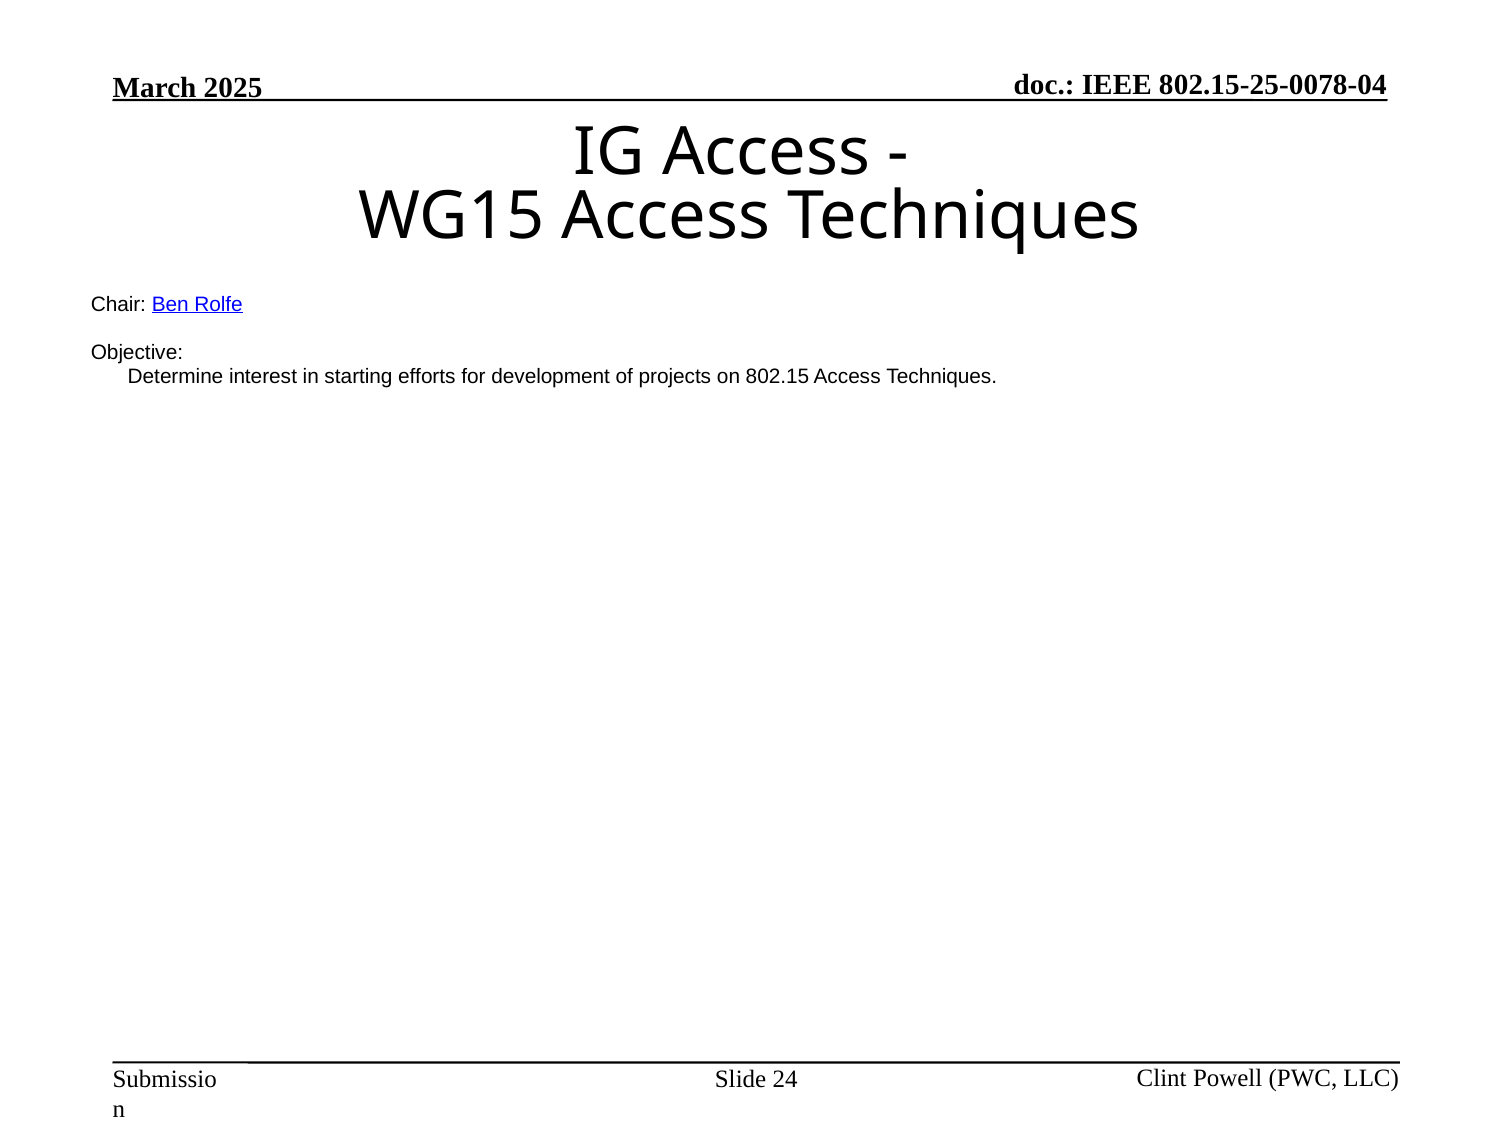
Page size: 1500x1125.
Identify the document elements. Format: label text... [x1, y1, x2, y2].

list Chair: Ben Rolfe Objective: Determine interest in starting efforts for development of projects on 802.15 Access Techniques. [37, 287, 1463, 1020]
slide_number Slide 24 [712, 1062, 800, 1093]
text_box IG Access - WG15 Access Techniques [68, 125, 1432, 250]
